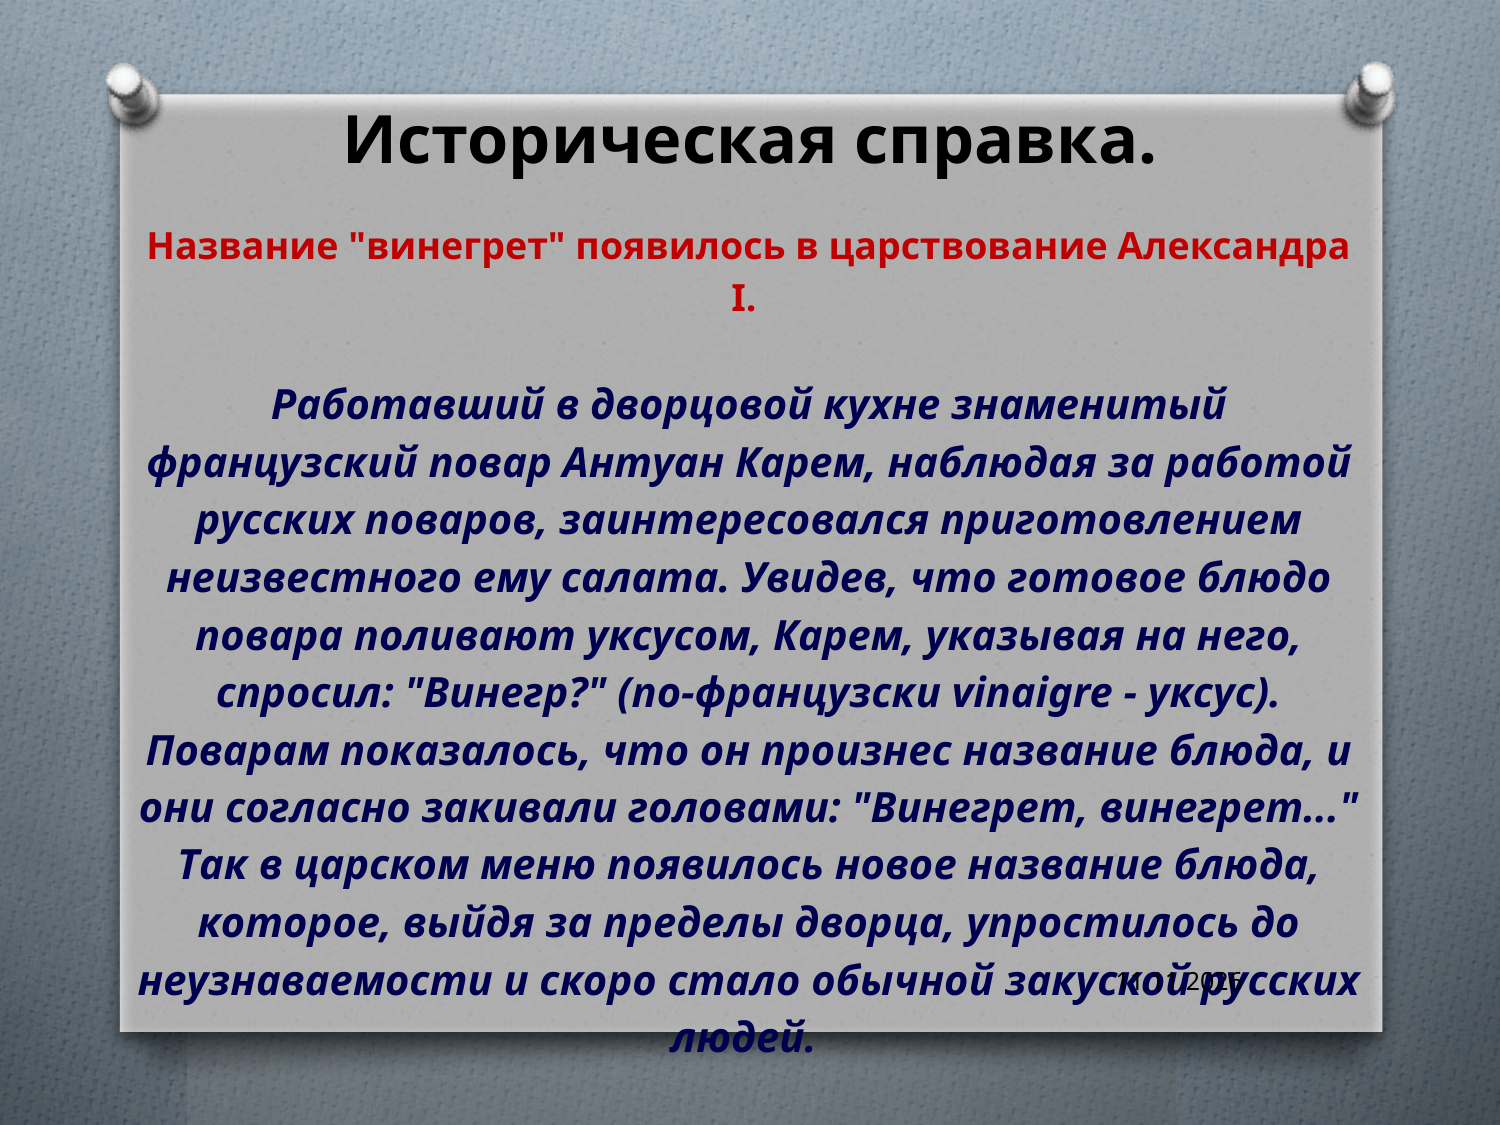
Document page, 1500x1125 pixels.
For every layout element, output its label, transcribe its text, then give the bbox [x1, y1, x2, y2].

text_box Название "винегрет" появилось в царствование Александра I. Работавший в дворцовой кухне знаменитый французский повар Антуан Карем, наблюдая за работой русских поваров, заинтересовался приготовлением неизвестного ему салата. Увидев, что готовое блюдо повара поливают уксусом, Карем, указывая на него, спросил: "Винегр?" (по-французски vinaigre - уксус). Поварам показалось, что он произнес название блюда, и они согласно закивали головами: "Винегрет, винегрет..." Так в царском меню появилось новое название блюда, которое, выйдя за пределы дворца, упростилось до неузнаваемости и скоро стало обычной закуской русских людей. [122, 208, 1375, 1069]
picture [1317, 34, 1437, 156]
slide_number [1058, 952, 1258, 1013]
text_box Историческая справка. [327, 89, 1173, 185]
picture [76, 30, 198, 153]
